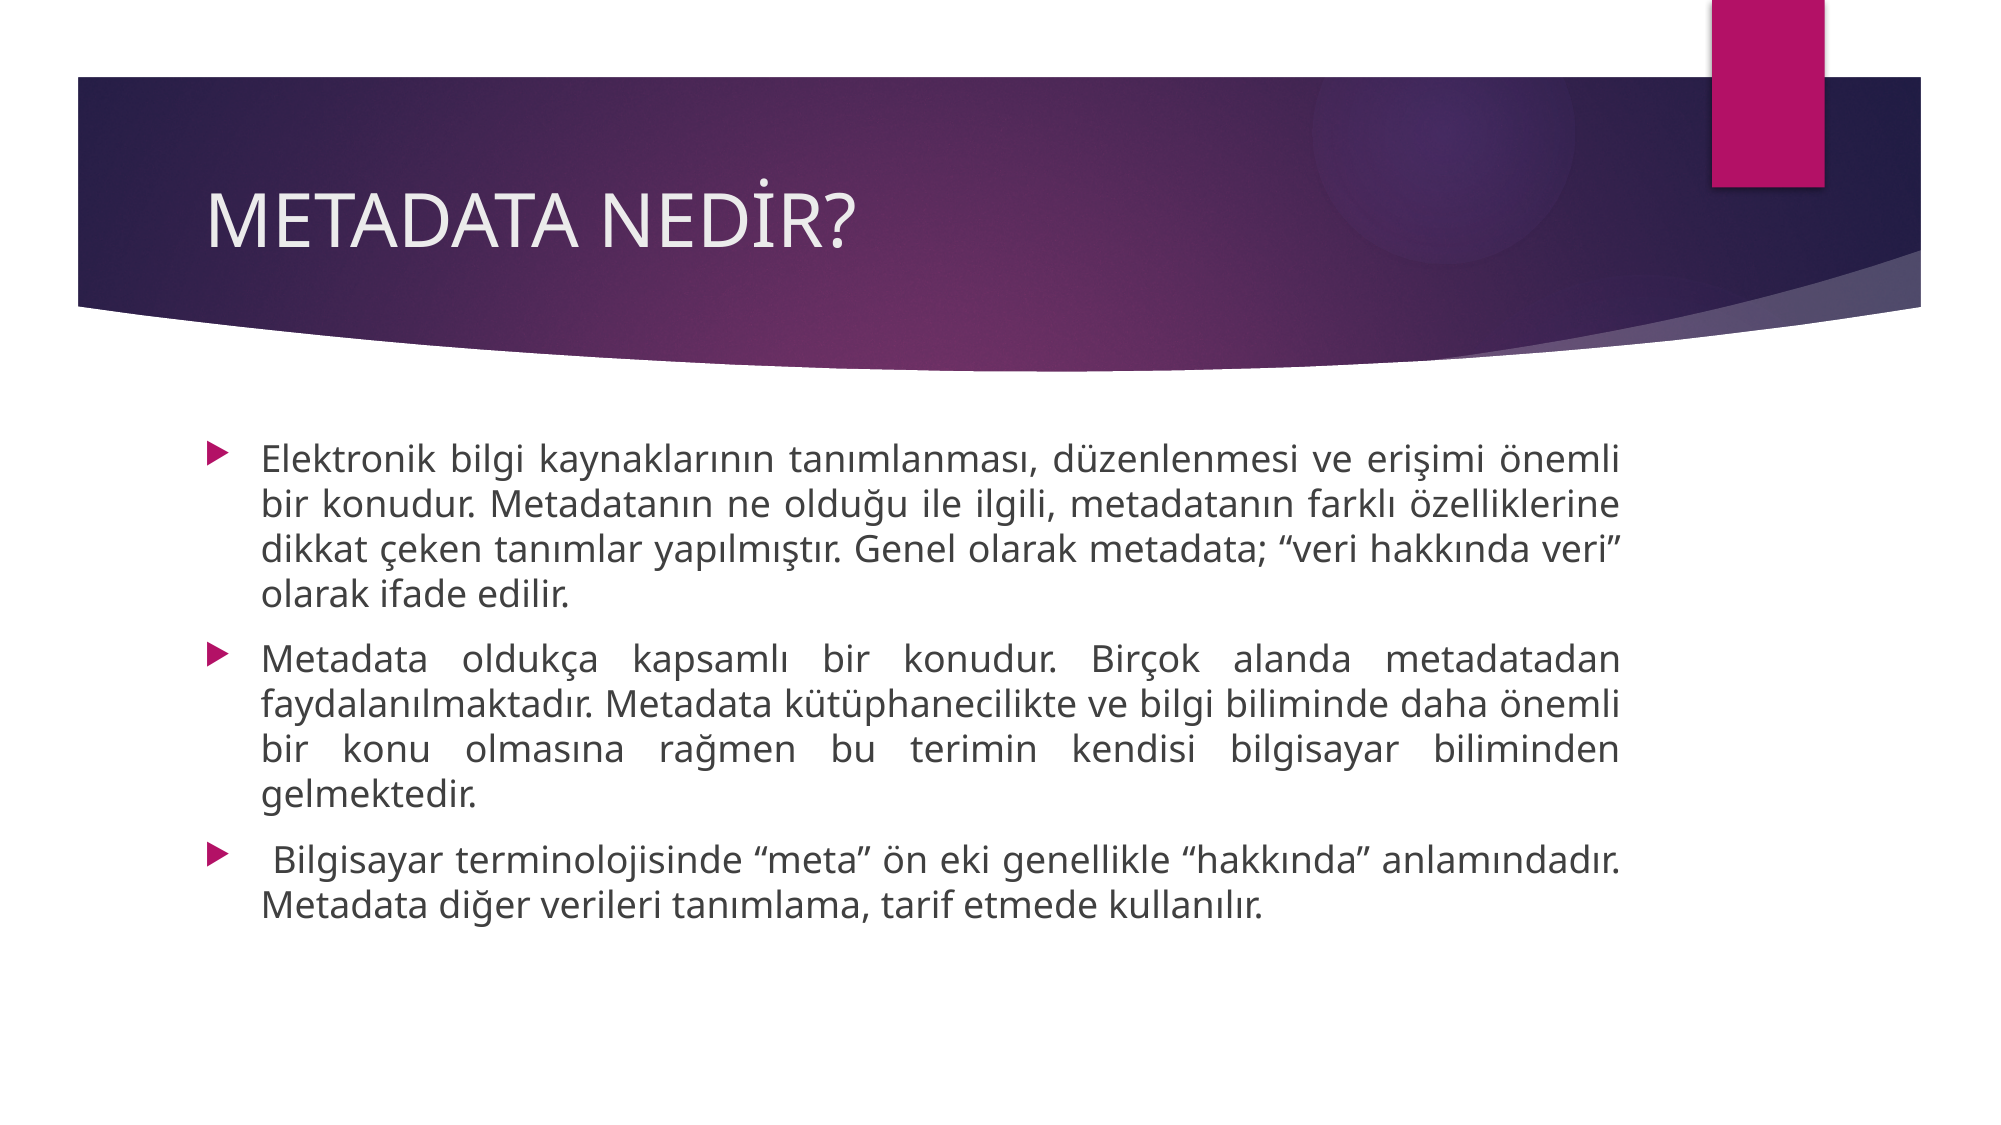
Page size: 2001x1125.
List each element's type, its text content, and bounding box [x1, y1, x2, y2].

list Elektronik bilgi kaynaklarının tanımlanması, düzenlenmesi ve erişimi önemli bir konudur. Metadatanın ne olduğu ile ilgili, metadatanın farklı özelliklerine dikkat çeken tanımlar yapılmıştır. Genel olarak metadata; “veri hakkında veri” olarak ifade edilir. Metadata oldukça kapsamlı bir konudur. Birçok alanda metadatadan faydalanılmaktadır. Metadata kütüphanecilikte ve bilgi biliminde daha önemli bir konu olmasına rağmen bu terimin kendisi bilgisayar biliminden gelmektedir. Bilgisayar terminolojisinde “meta” ön eki genellikle “hakkında” anlamındadır. Metadata diğer verileri tanımlama, tarif etmede kullanılır. [189, 427, 1638, 1066]
title METADATA NEDİR? [189, 159, 1627, 276]
